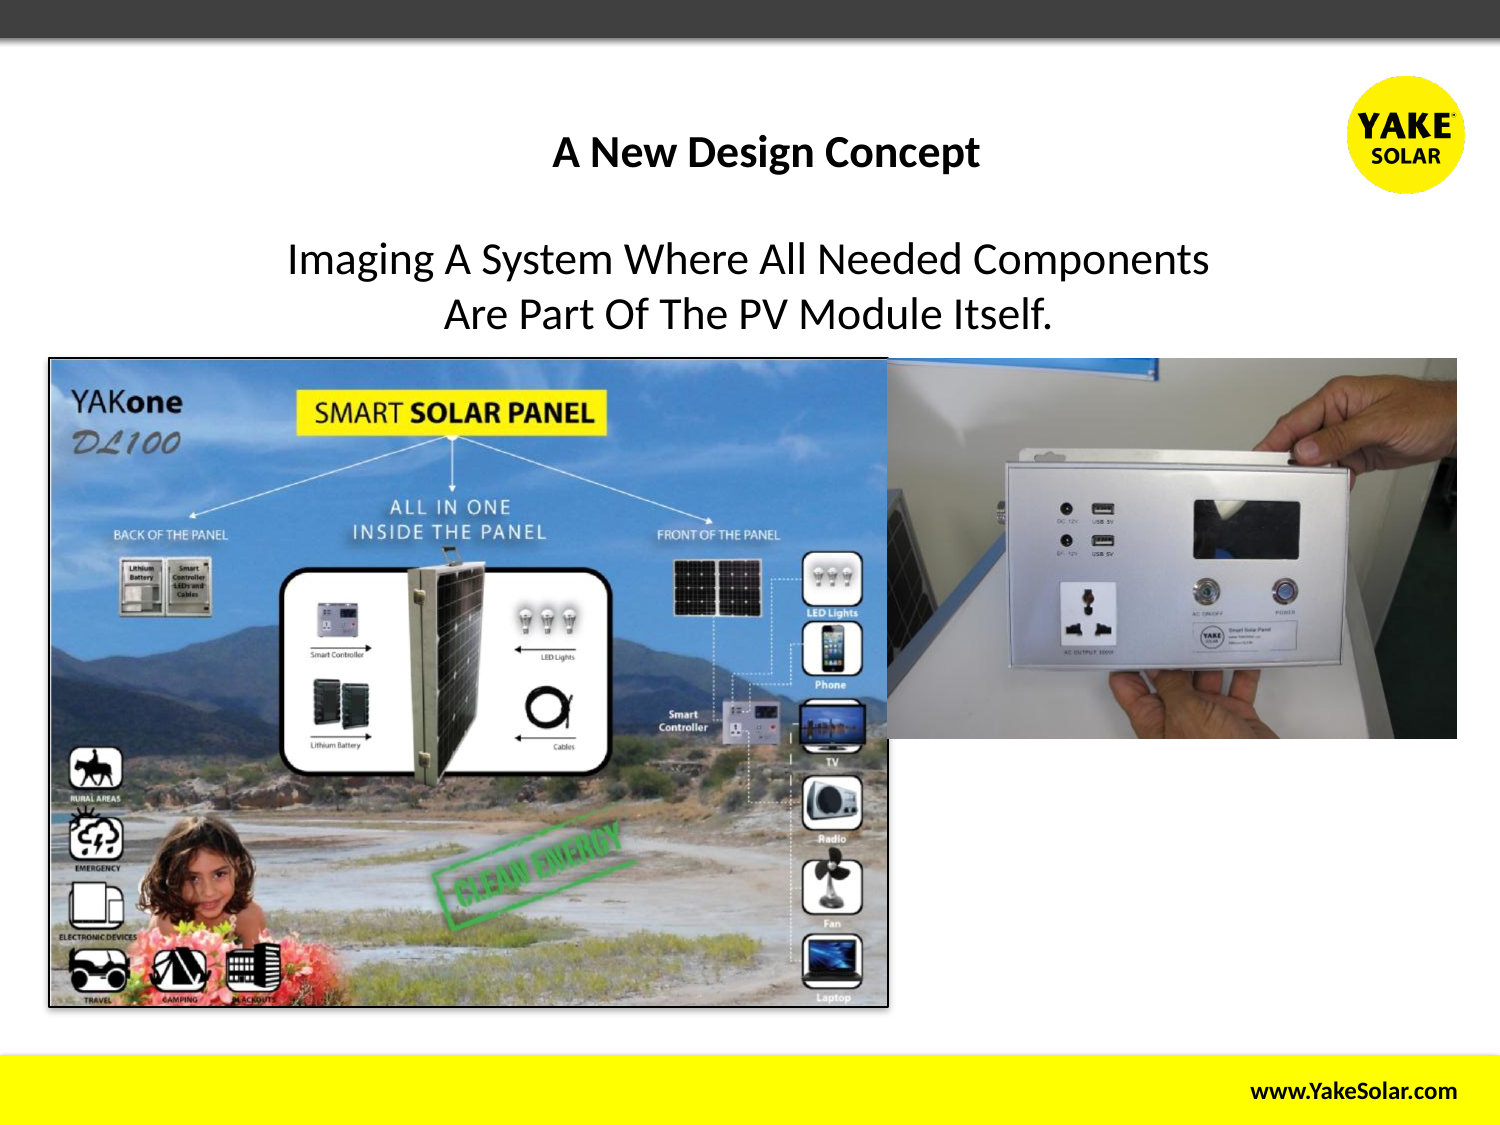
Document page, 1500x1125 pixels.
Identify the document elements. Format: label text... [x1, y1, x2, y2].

text_box A New Design Concept [390, 114, 1153, 184]
text_box Imaging A System Where All Needed Components Are Part Of The PV Module Itself. [49, 221, 1459, 347]
picture [50, 263, 1457, 1102]
